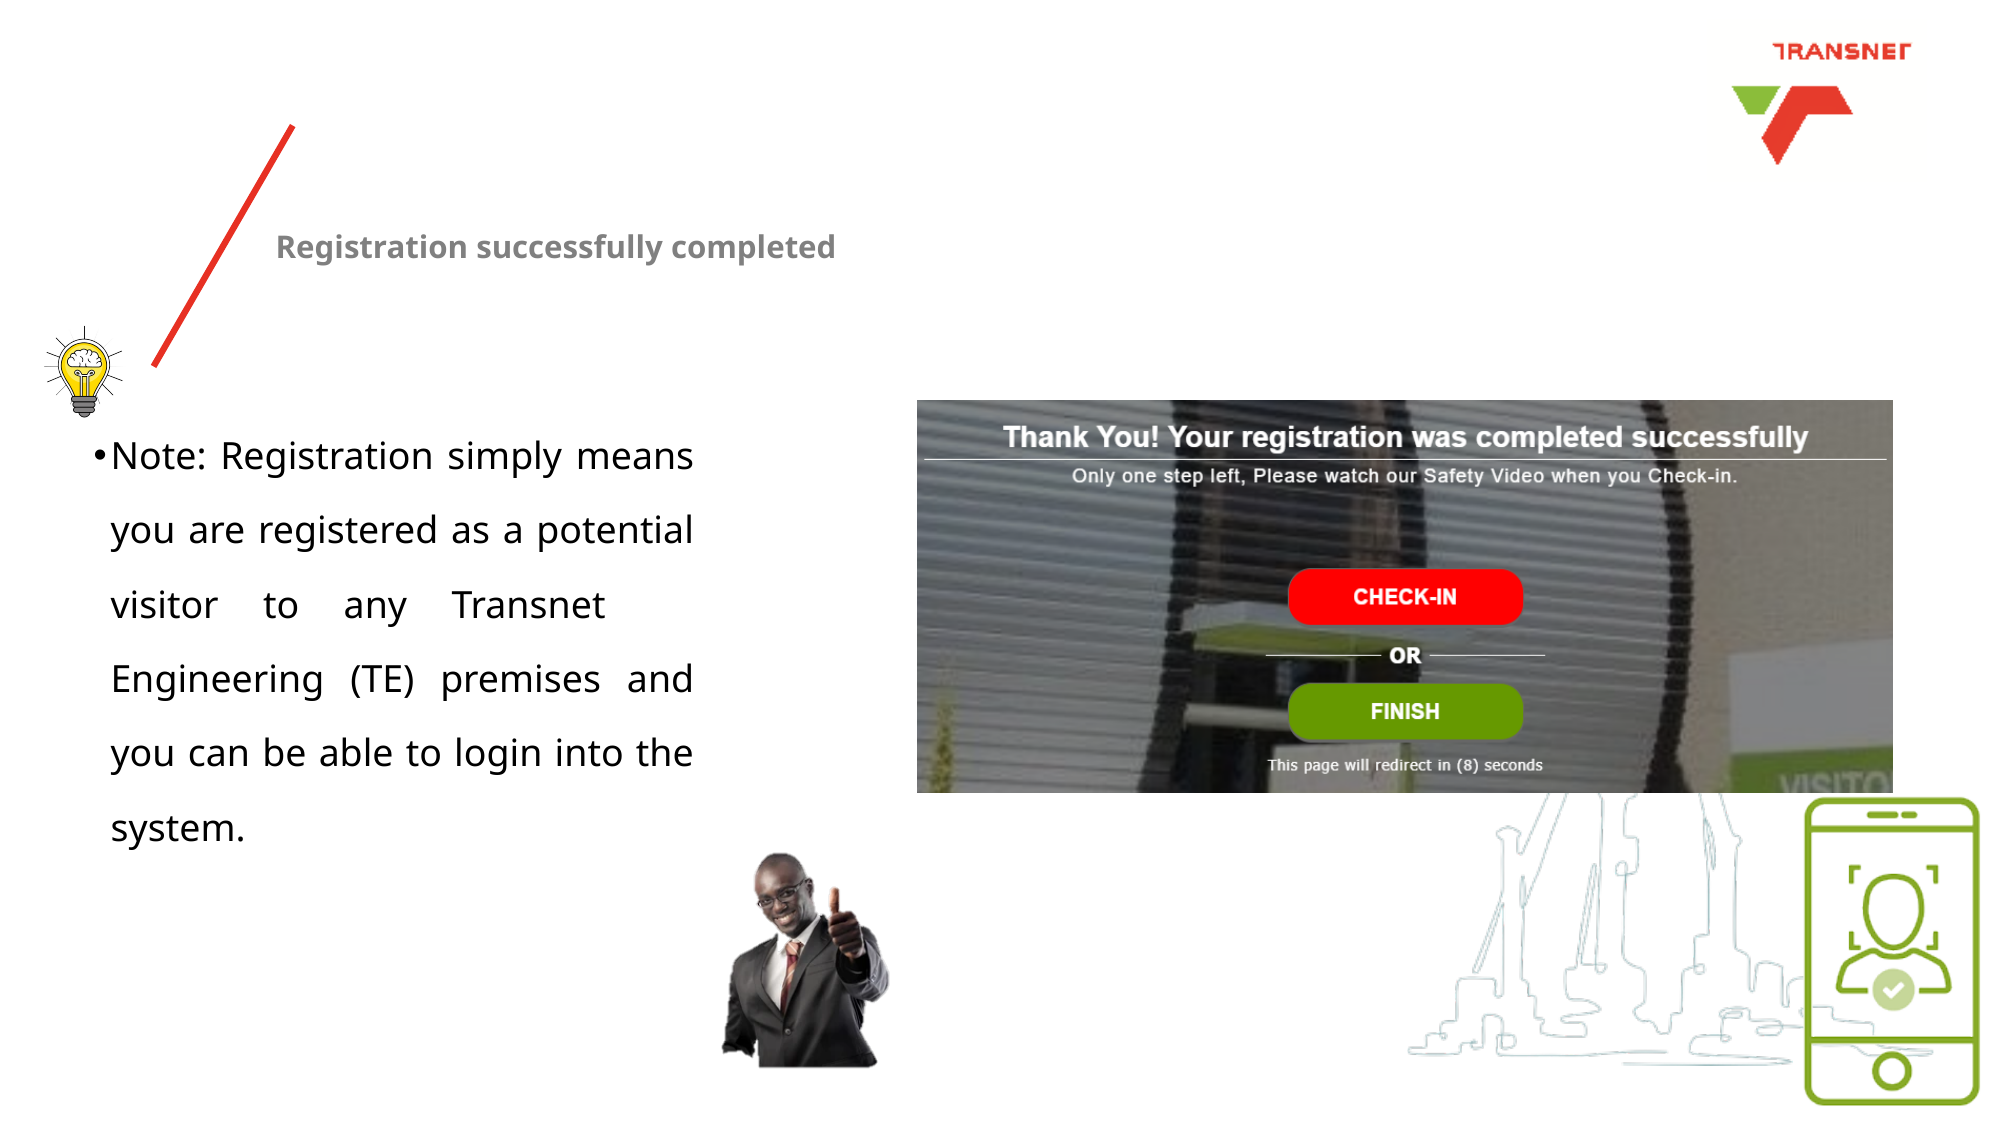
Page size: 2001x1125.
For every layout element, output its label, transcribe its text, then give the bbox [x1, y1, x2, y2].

picture [30, 316, 139, 421]
picture [679, 824, 918, 1096]
picture [1707, 19, 1927, 182]
subtitle Note: Registration simply means you are registered as a potential visitor to any Transnet Engineering (TE) premises and you can be able to login into the system. [87, 400, 754, 1041]
title Registration successfully completed [275, 186, 1800, 306]
picture [917, 399, 2000, 1125]
